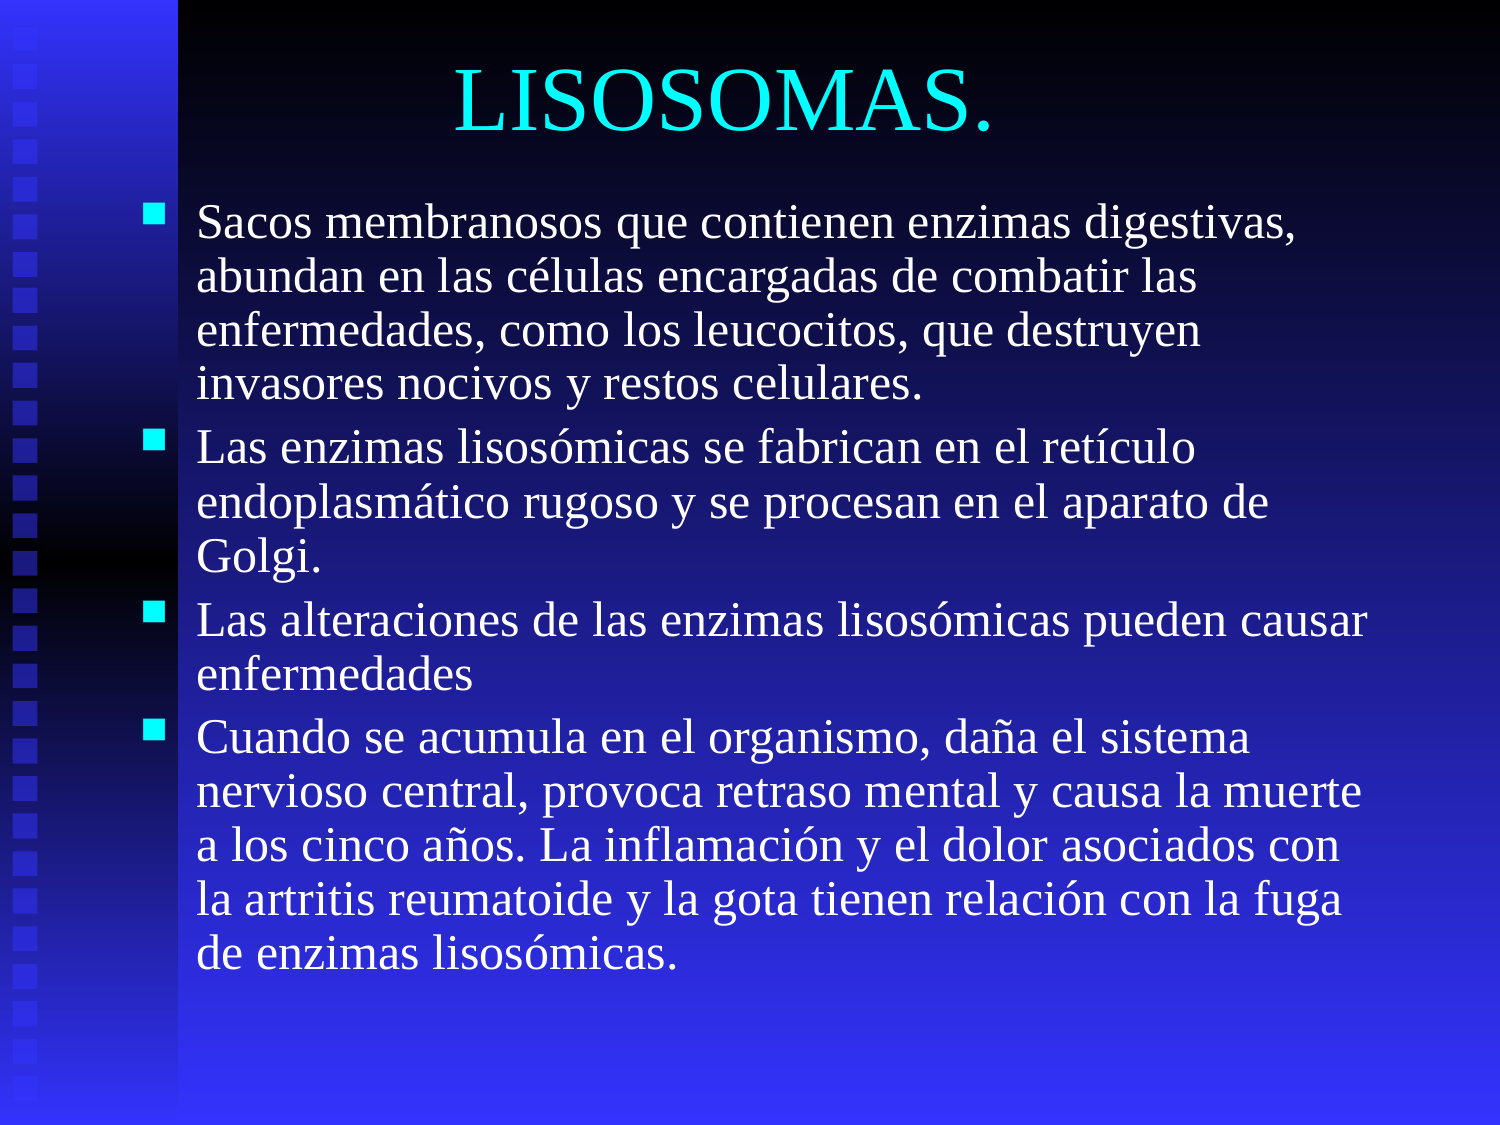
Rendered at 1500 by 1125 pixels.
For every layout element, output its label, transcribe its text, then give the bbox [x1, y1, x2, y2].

list Sacos membranosos que contienen enzimas digestivas, abundan en las células encargadas de combatir las enfermedades, como los leucocitos, que destruyen invasores nocivos y restos celulares. Las enzimas lisosómicas se fabrican en el retículo endoplasmático rugoso y se procesan en el aparato de Golgi. Las alteraciones de las enzimas lisosómicas pueden causar enfermedades Cuando se acumula en el organismo, daña el sistema nervioso central, provoca retraso mental y causa la muerte a los cinco años. La inflamación y el dolor asociados con la artritis reumatoide y la gota tienen relación con la fuga de enzimas lisosómicas. [124, 187, 1401, 863]
title LISOSOMAS. [87, 0, 1363, 188]
